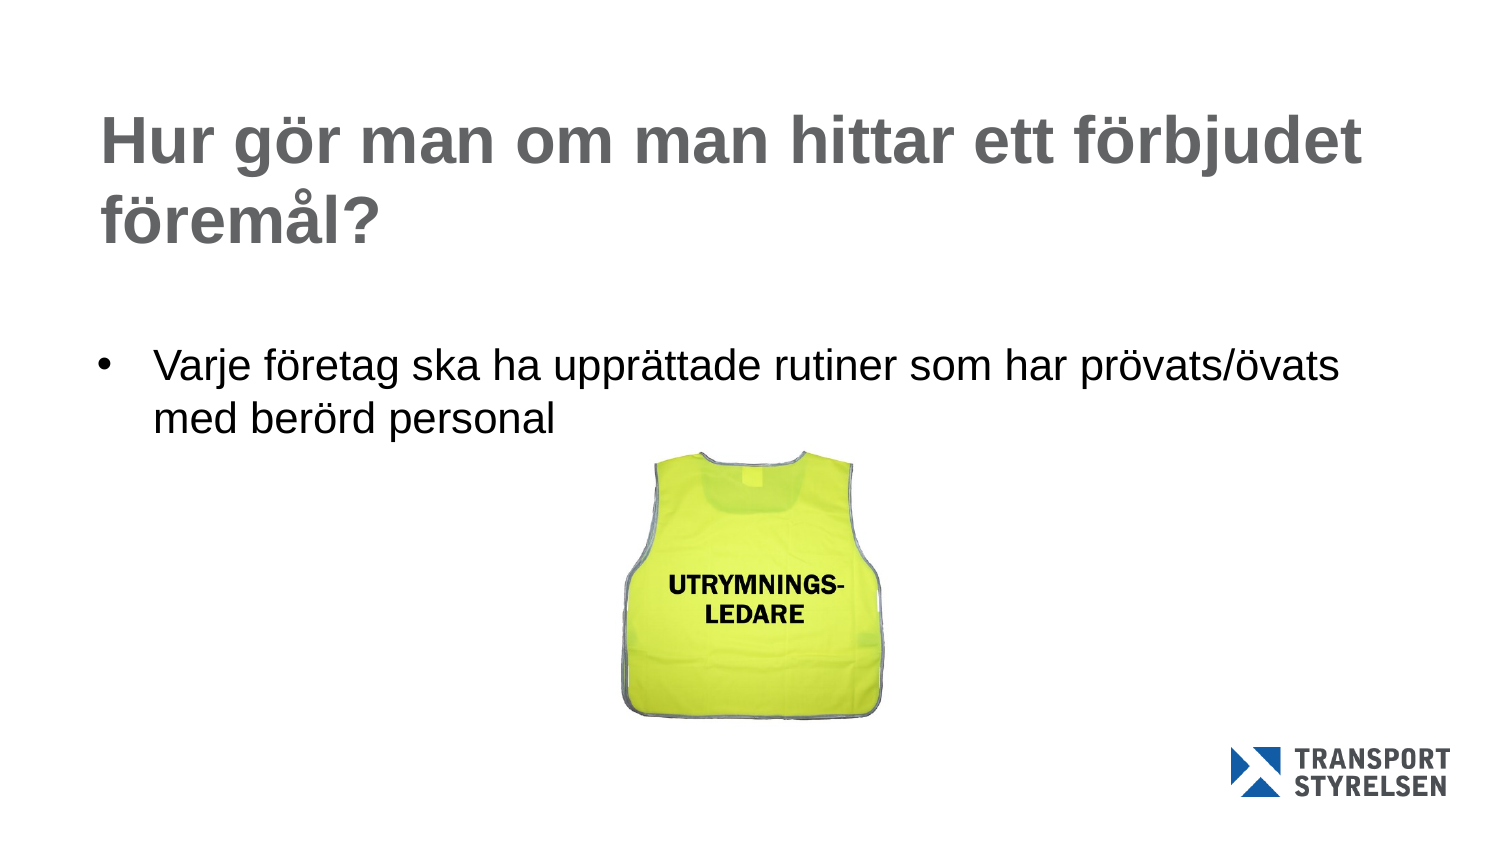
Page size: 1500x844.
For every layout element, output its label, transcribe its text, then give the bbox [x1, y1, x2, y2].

title Hur gör man om man hittar ett förbjudet föremål? [85, 89, 1417, 182]
picture [538, 444, 962, 727]
text_box Varje företag ska ha upprättade rutiner som har prövats/övats med berörd personal [85, 270, 1417, 727]
picture [1231, 747, 1450, 797]
